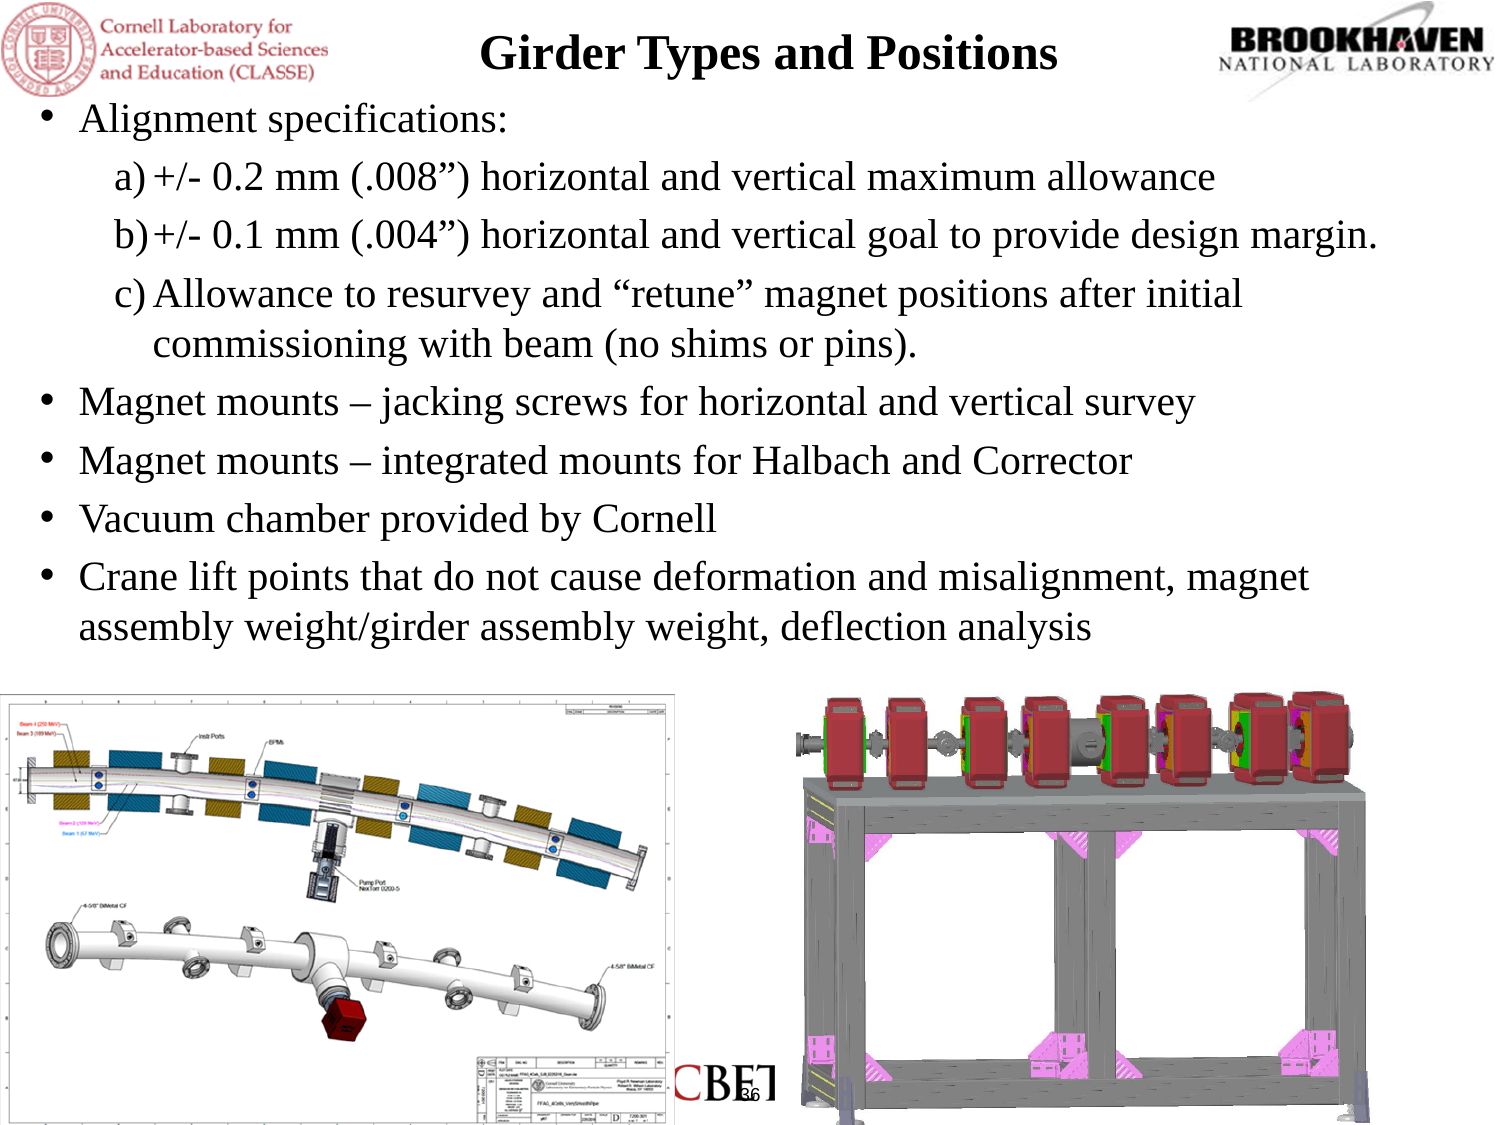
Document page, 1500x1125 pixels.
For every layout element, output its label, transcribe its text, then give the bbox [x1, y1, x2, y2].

title Girder Types and Positions [162, 11, 1376, 82]
picture [0, 684, 1401, 1125]
list Alignment specifications: +/- 0.2 mm (.008”) horizontal and vertical maximum allowance +/- 0.1 mm (.004”) horizontal and vertical goal to provide design margin. Allowance to resurvey and “retune” magnet positions after initial commissioning with beam (no shims or pins). Magnet mounts – jacking screws for horizontal and vertical survey Magnet mounts – integrated mounts for Halbach and Corrector Vacuum chamber provided by Cornell Crane lift points that do not cause deformation and misalignment, magnet assembly weight/girder assembly weight, deflection analysis [24, 82, 1476, 642]
picture [1219, 1, 1495, 102]
slide_number 36 [680, 1074, 769, 1125]
picture [1, 2, 328, 97]
